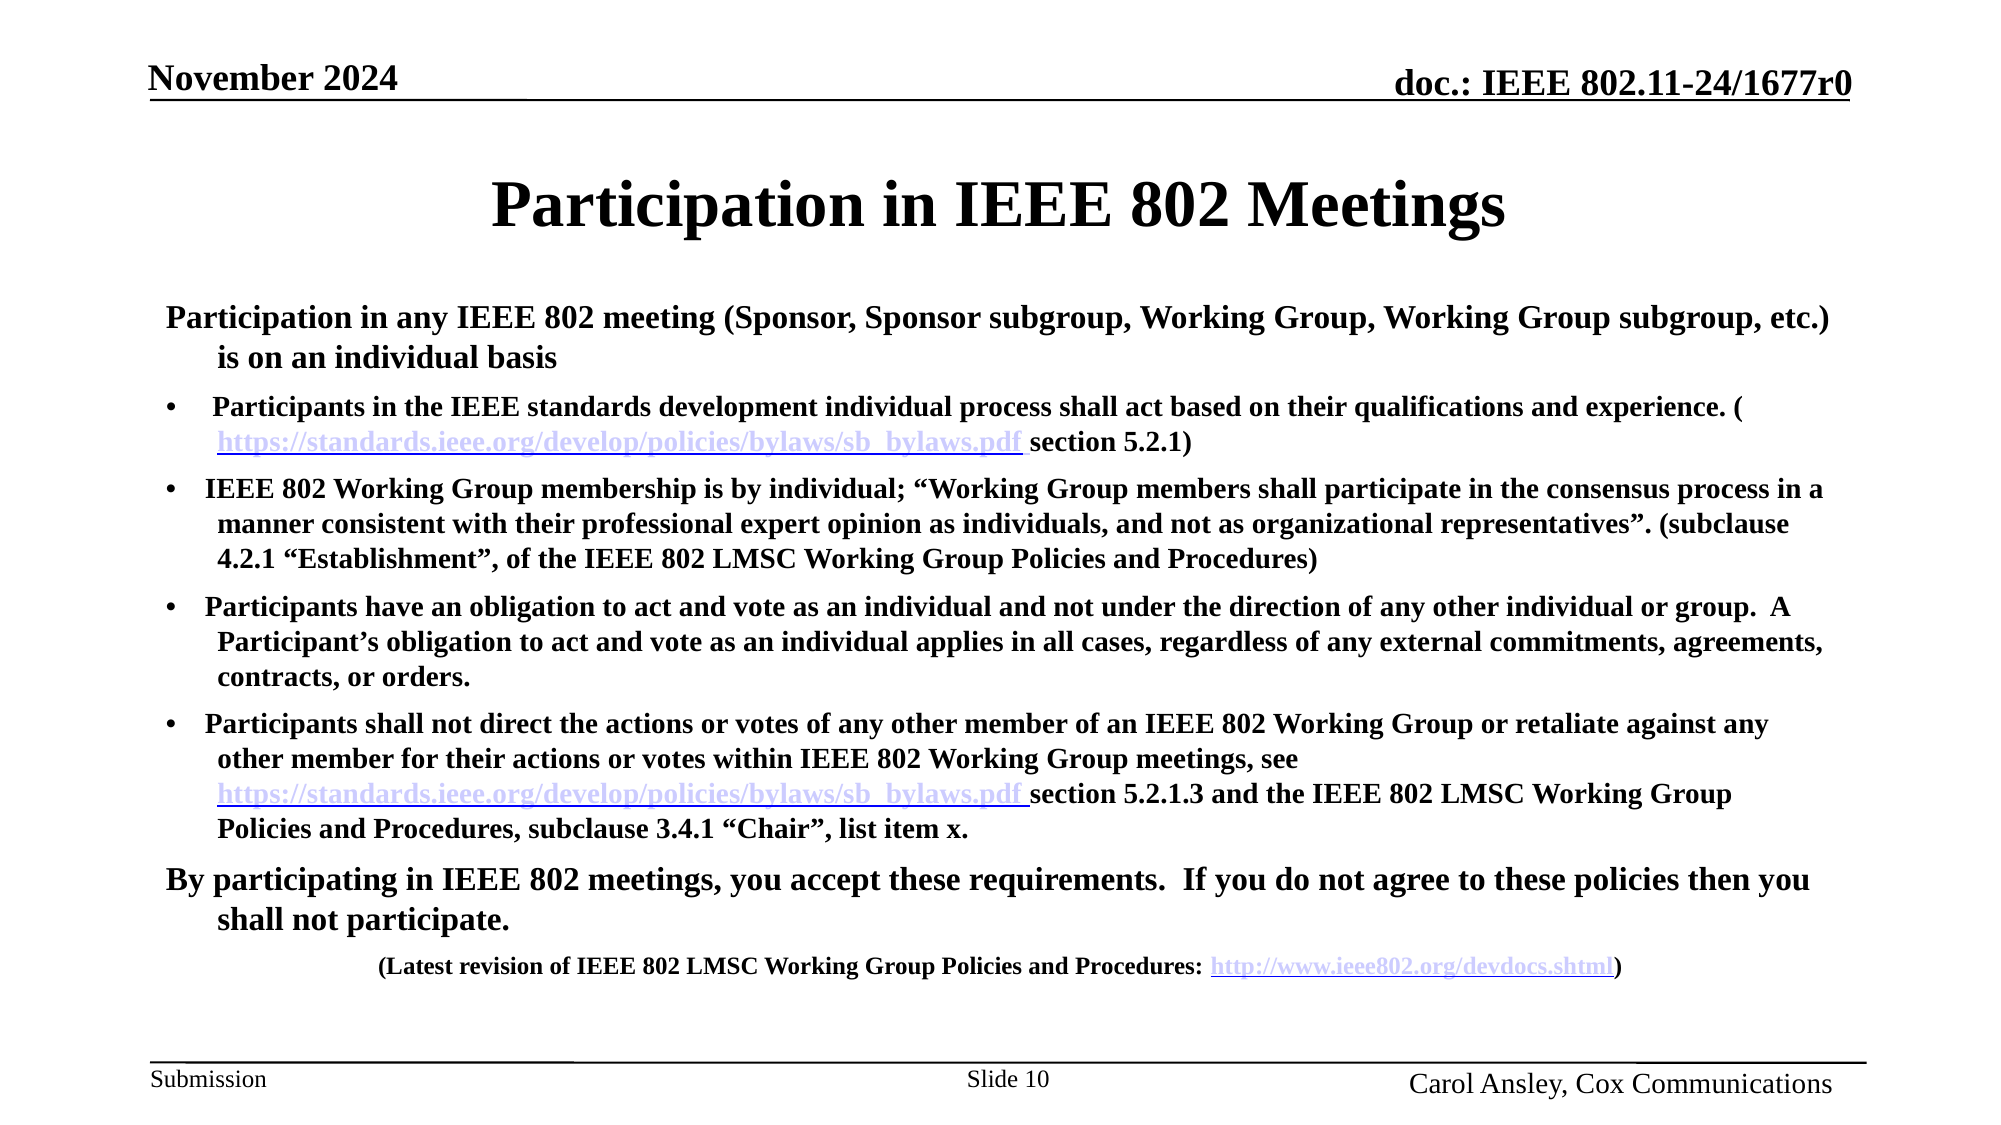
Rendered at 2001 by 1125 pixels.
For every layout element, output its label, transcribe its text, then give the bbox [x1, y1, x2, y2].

title Participation in IEEE 802 Meetings [149, 112, 1850, 286]
list Participation in any IEEE 802 meeting (Sponsor, Sponsor subgroup, Working Group, Working Group subgroup, etc.) is on an individual basis • Participants in the IEEE standards development individual process shall act based on their qualifications and experience. (https://standards.ieee.org/develop/policies/bylaws/sb_bylaws.pdf section 5.2.1) • IEEE 802 Working Group membership is by individual; “Working Group members shall participate in the consensus process in a manner consistent with their professional expert opinion as individuals, and not as organizational representatives”. (subclause 4.2.1 “Establishment”, of the IEEE 802 LMSC Working Group Policies and Procedures) • Participants have an obligation to act and vote as an individual and not under the direction of any other individual or group. A Participant’s obligation to act and vote as an individual applies in all cases, regardless of any external commitments, agreements, contracts, or orders. • Participants shall not direct the actions or votes of any other member of an IEEE 802 Working Group or retaliate against any other member for their actions or votes within IEEE 802 Working Group meetings, see https://standards.ieee.org/develop/policies/bylaws/sb_bylaws.pdf section 5.2.1.3 and the IEEE 802 LMSC Working Group Policies and Procedures, subclause 3.4.1 “Chair”, list item x. By participating in IEEE 802 meetings, you accept these requirements. If you do not agree to these policies then you shall not participate. (Latest revision of IEEE 802 LMSC Working Group Policies and Procedures: http://www.ieee802.org/devdocs.shtml) [149, 286, 1850, 1026]
slide_number Slide 10 [950, 1061, 1067, 1123]
